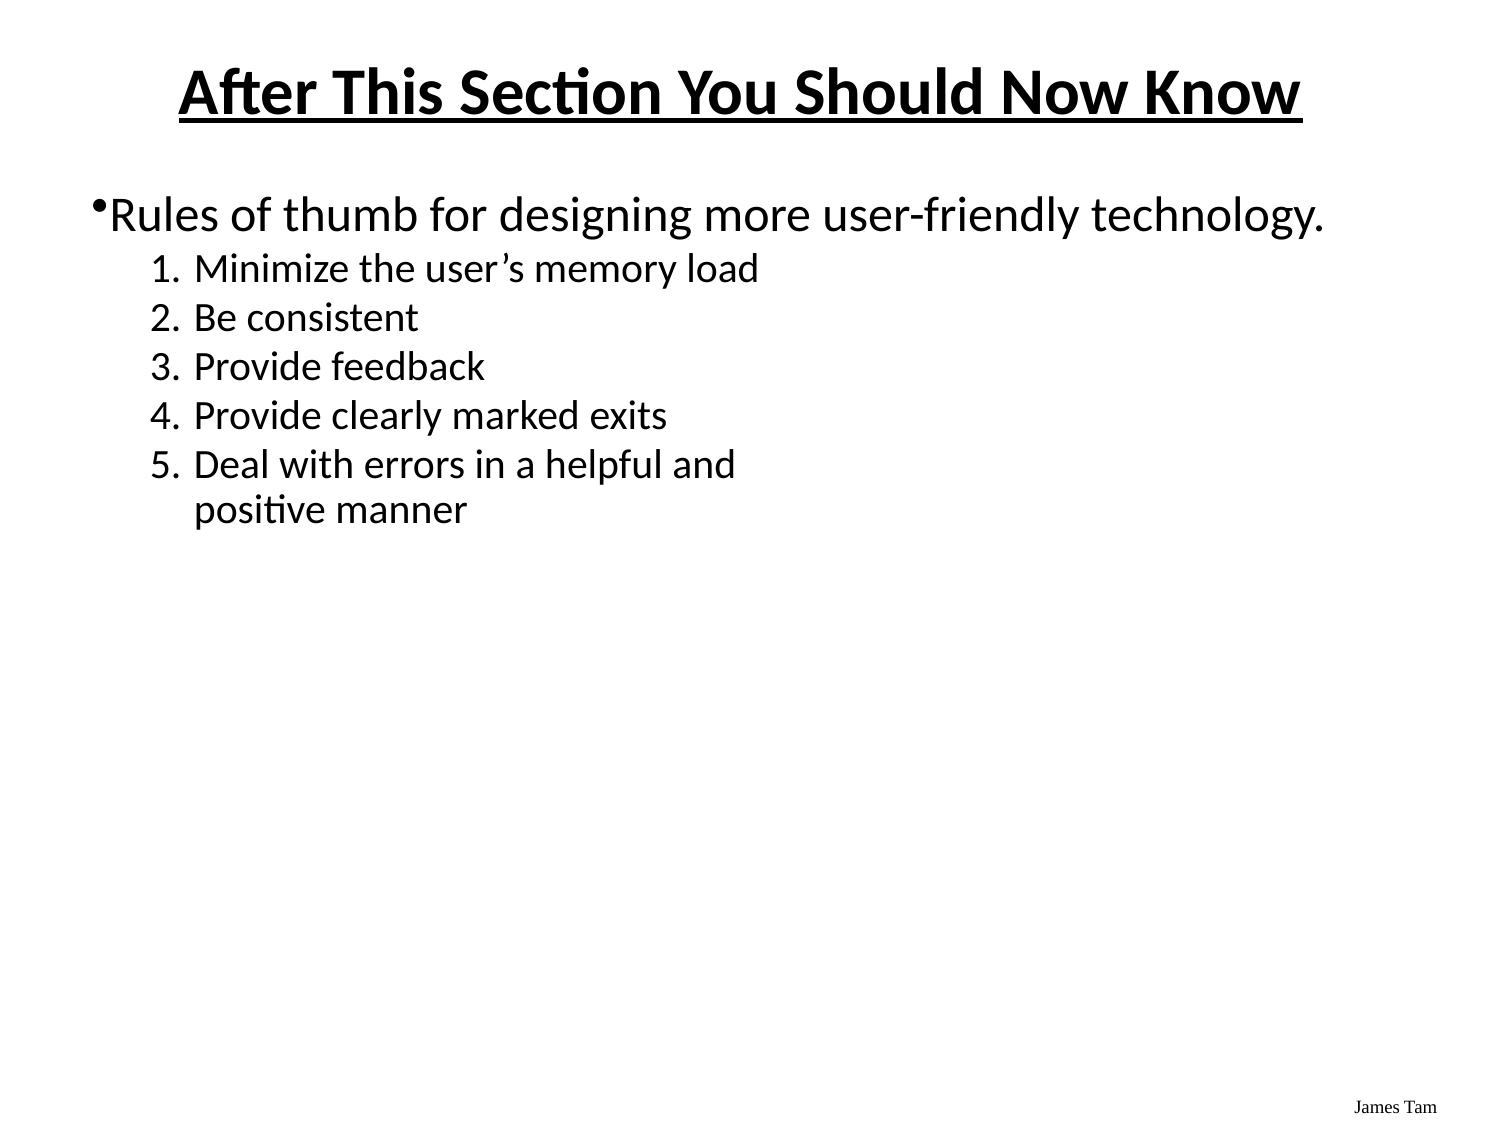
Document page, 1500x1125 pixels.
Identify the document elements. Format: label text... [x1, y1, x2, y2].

list Rules of thumb for designing more user-friendly technology. Minimize the user’s memory load Be consistent Provide feedback Provide clearly marked exits Deal with errors in a helpful and positive manner [76, 180, 1418, 1062]
title After This Section You Should Now Know [70, 49, 1411, 136]
